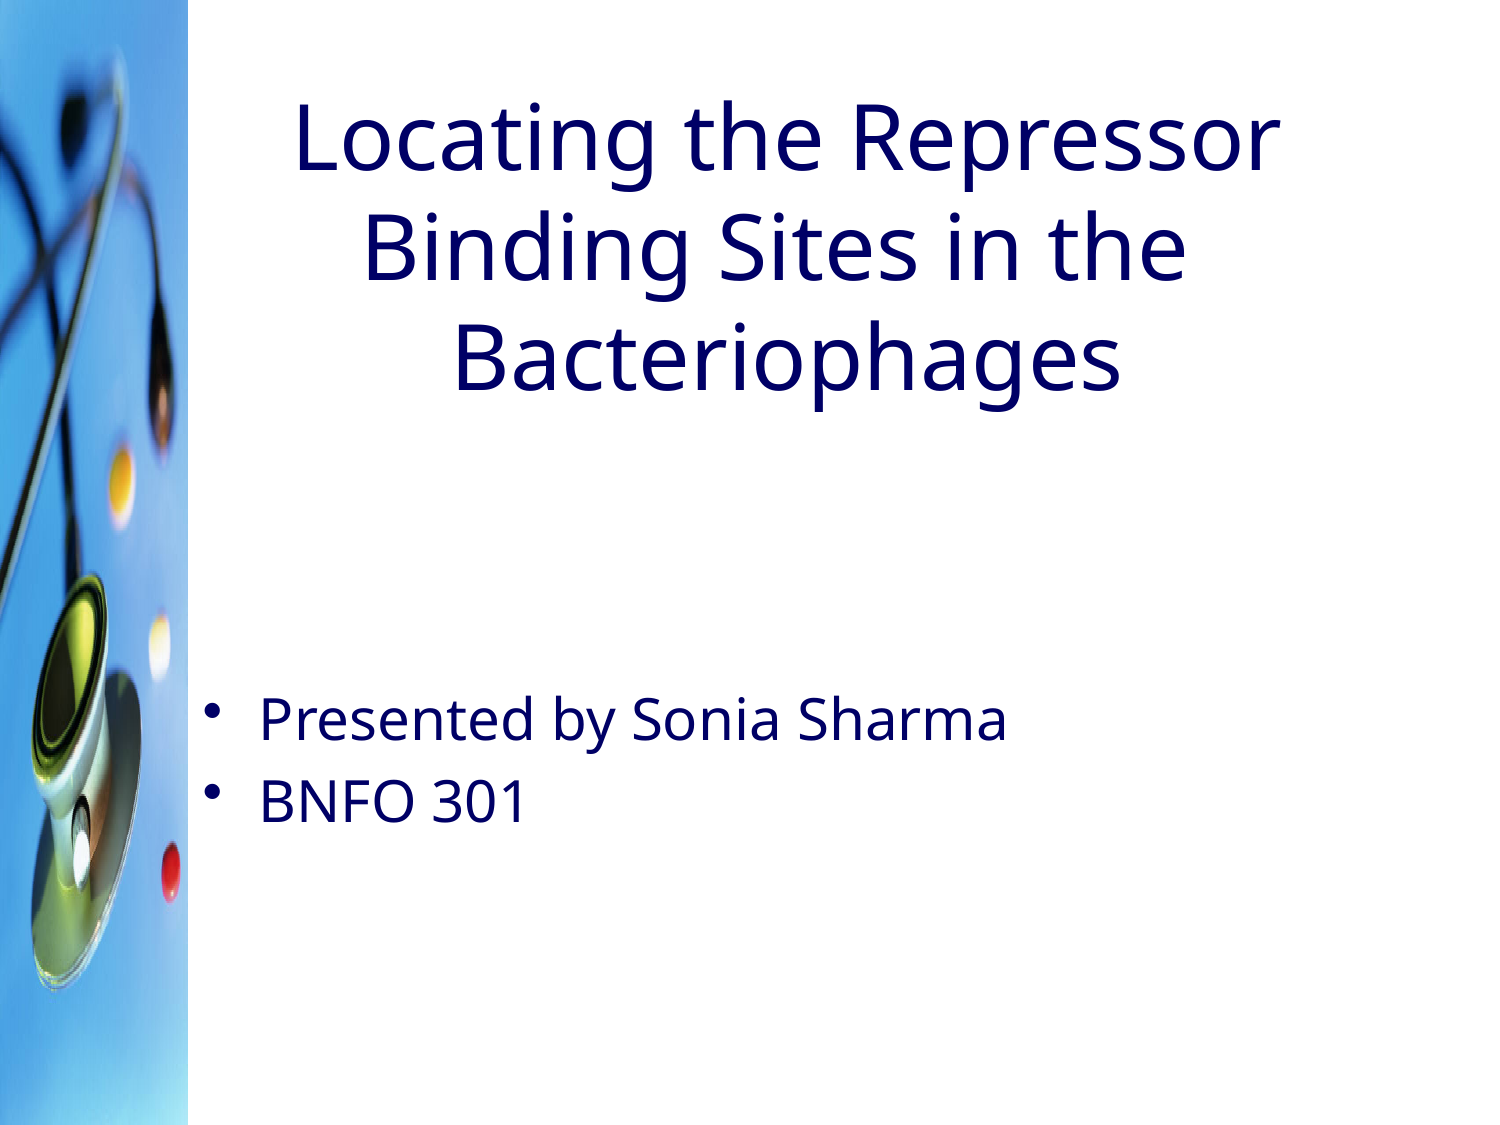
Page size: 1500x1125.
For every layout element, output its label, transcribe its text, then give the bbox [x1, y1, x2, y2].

subtitle Presented by Sonia Sharma BNFO 301 [187, 675, 1050, 938]
picture [0, 0, 188, 1125]
title Locating the Repressor Binding Sites in the Bacteriophages [225, 162, 1350, 325]
